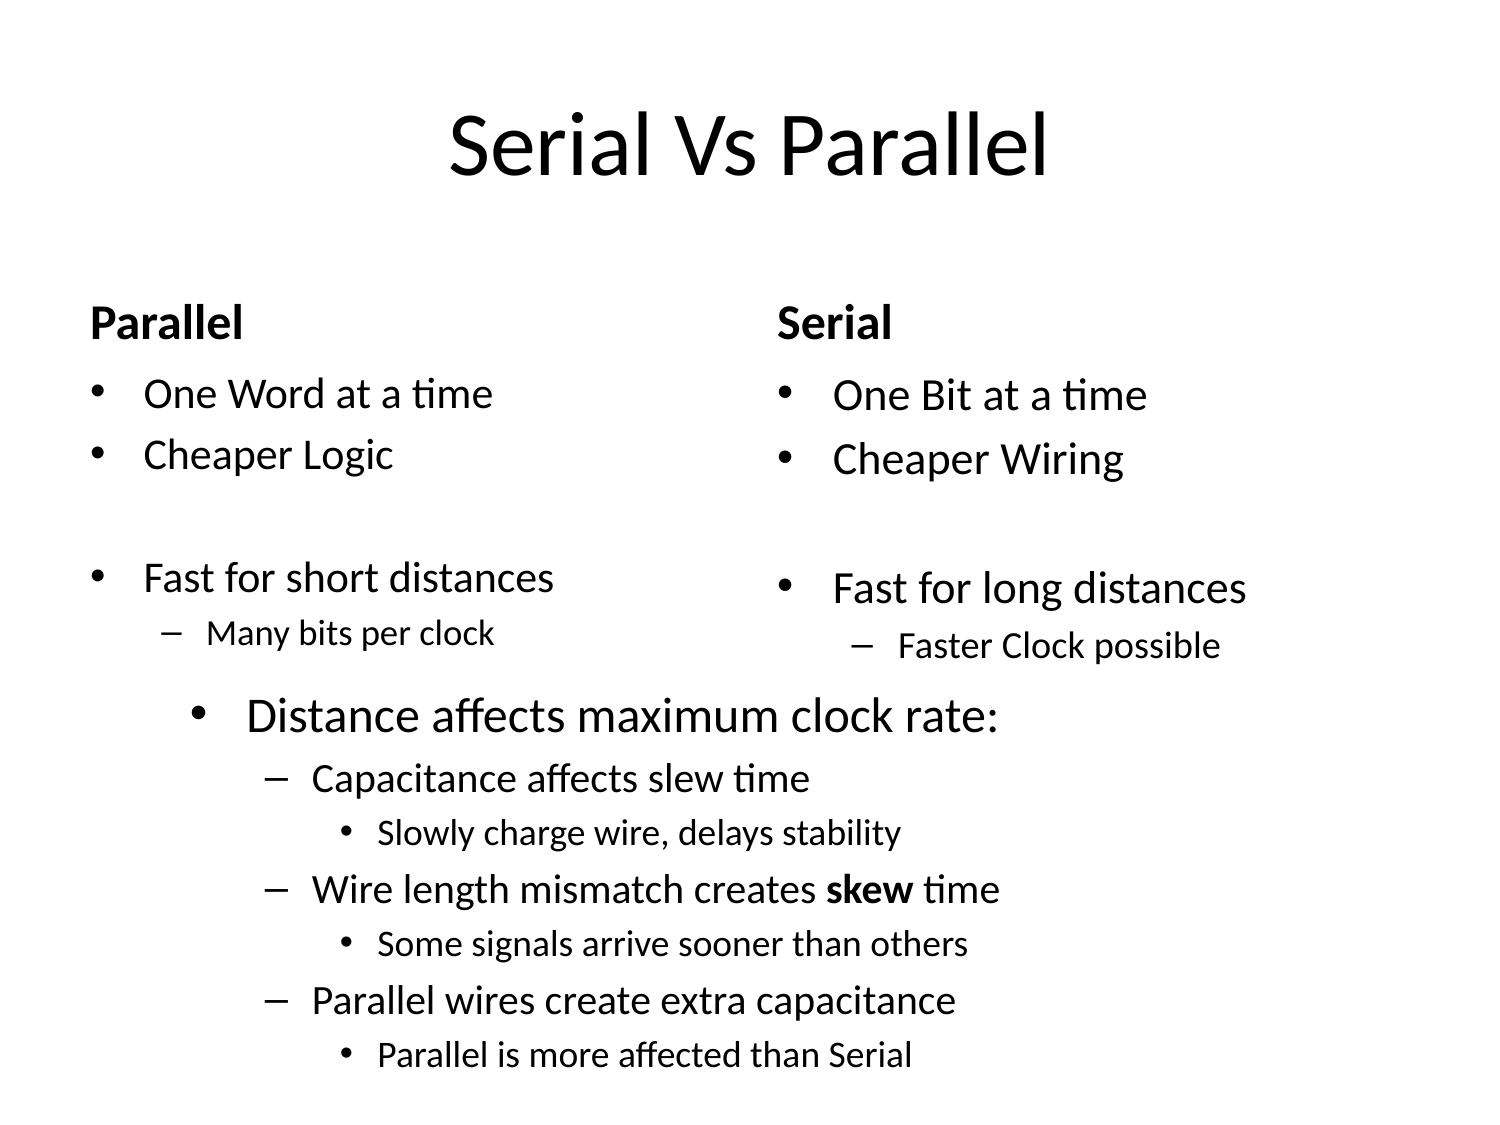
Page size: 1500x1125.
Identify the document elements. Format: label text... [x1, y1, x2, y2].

text_box Distance affects maximum clock rate: Capacitance affects slew time Slowly charge wire, delays stability Wire length mismatch creates skew time Some signals arrive sooner than others Parallel wires create extra capacitance Parallel is more affected than Serial [174, 675, 1375, 1088]
list Parallel [75, 251, 738, 356]
list One Bit at a time Cheaper Wiring Fast for long distances Faster Clock possible [761, 356, 1425, 675]
list One Word at a time Cheaper Logic Fast for short distances Many bits per clock [75, 356, 738, 663]
list Serial [761, 251, 1425, 356]
title Serial Vs Parallel [75, 45, 1425, 233]
